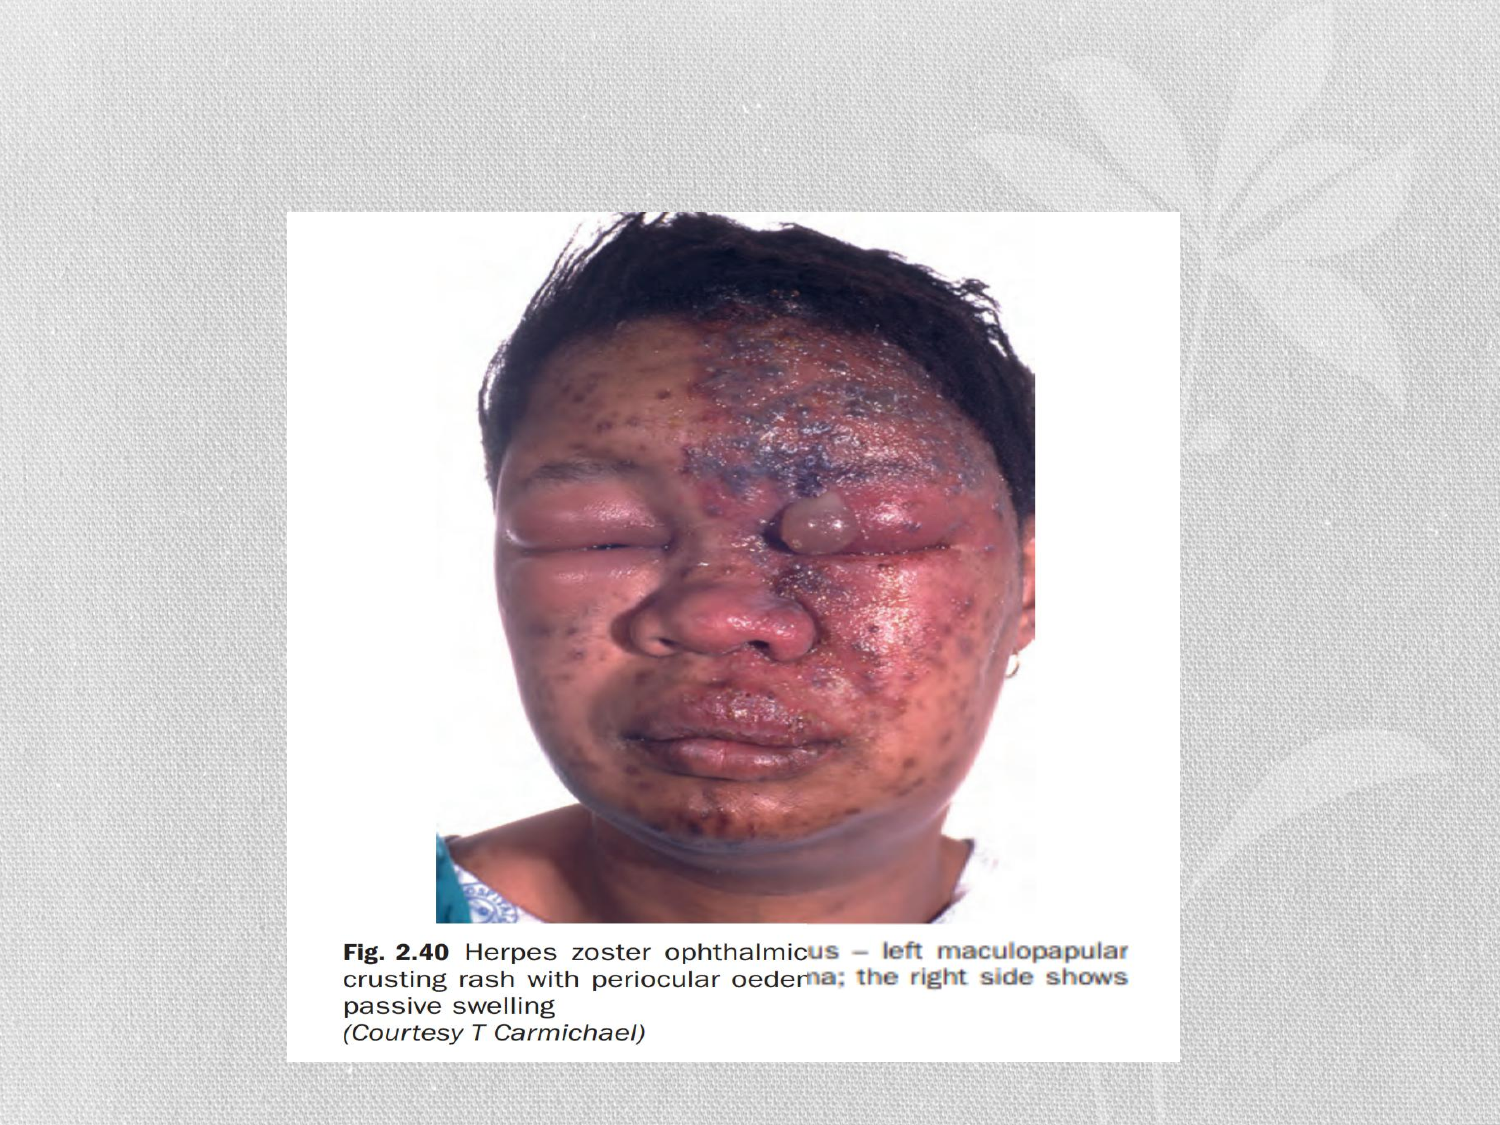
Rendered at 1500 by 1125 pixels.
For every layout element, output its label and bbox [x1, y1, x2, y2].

list [287, 212, 1180, 1063]
